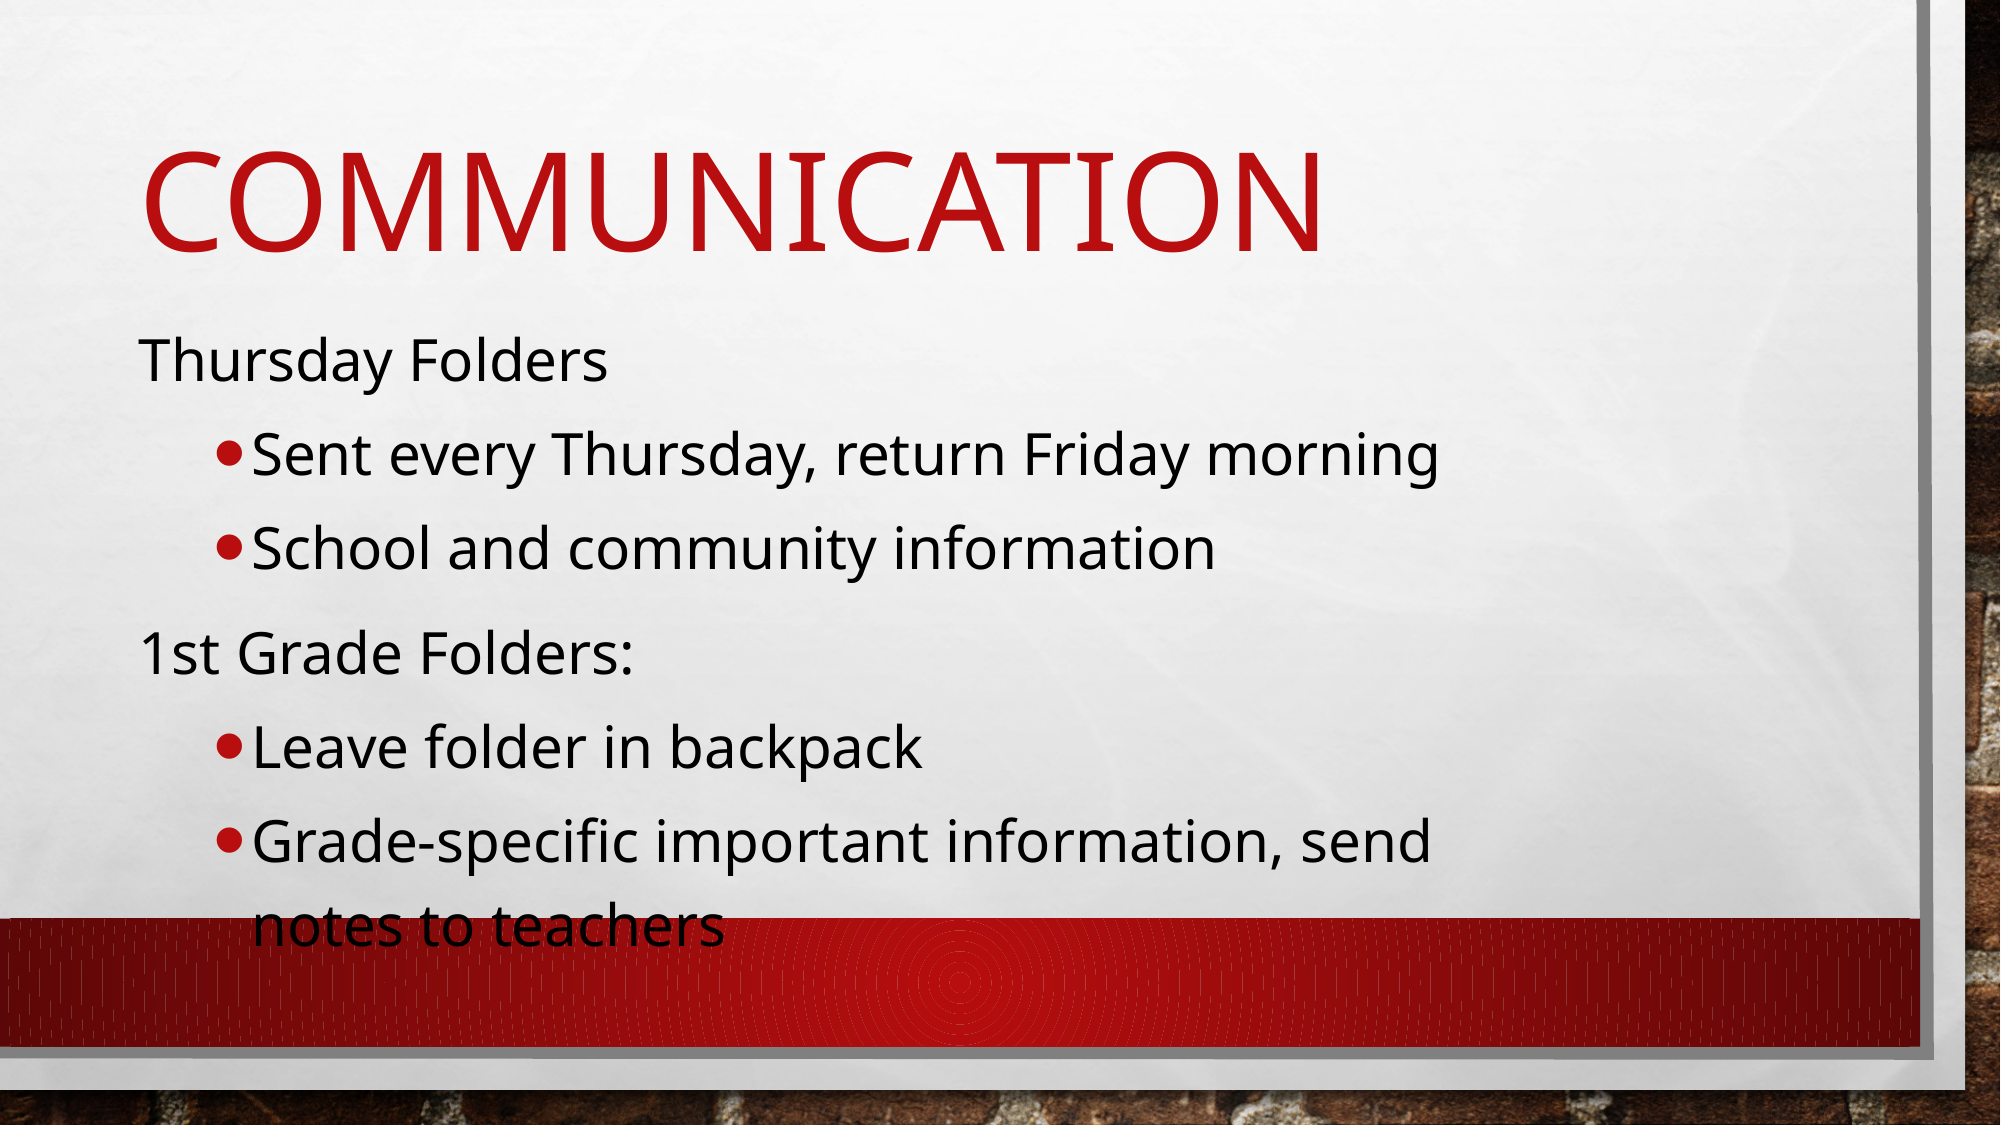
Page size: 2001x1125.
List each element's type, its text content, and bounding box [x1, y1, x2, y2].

list Thursday Folders Sent every Thursday, return Friday morning School and community information 1st Grade Folders: Leave folder in backpack Grade-specific important information, send notes to teachers [123, 301, 1592, 990]
picture [0, 0, 2000, 1125]
title Communication [123, 112, 1818, 302]
